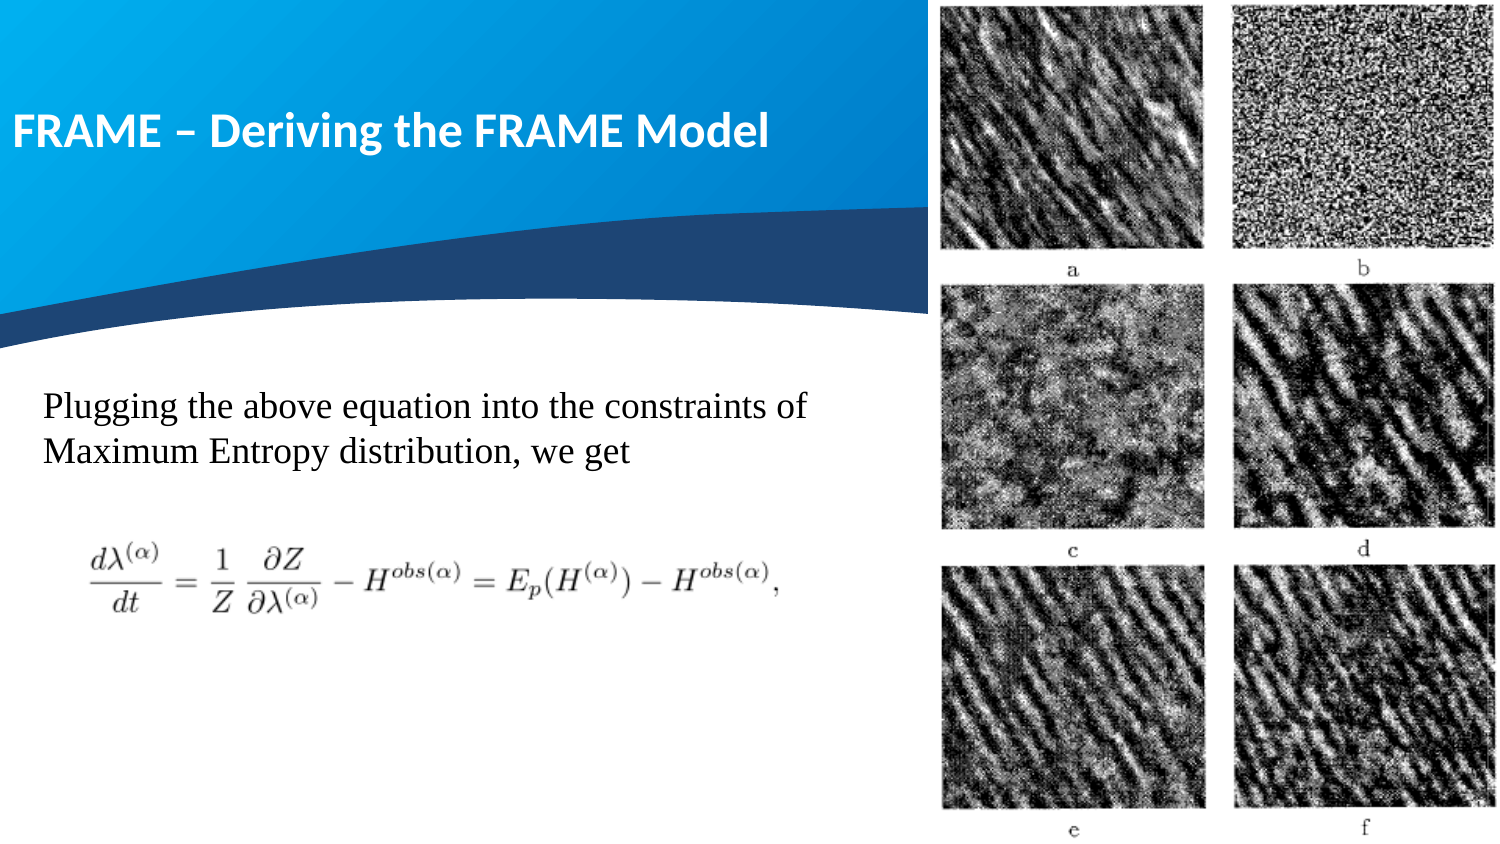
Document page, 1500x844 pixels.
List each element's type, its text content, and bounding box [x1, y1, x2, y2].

text_box [0, 165, 922, 311]
picture [927, 0, 1500, 844]
picture [83, 534, 786, 623]
text_box [0, 205, 922, 351]
text_box Plugging the above equation into the constraints of Maximum Entropy distribution, we get [28, 373, 893, 479]
text_box FRAME – Deriving the FRAME Model [0, 0, 925, 165]
